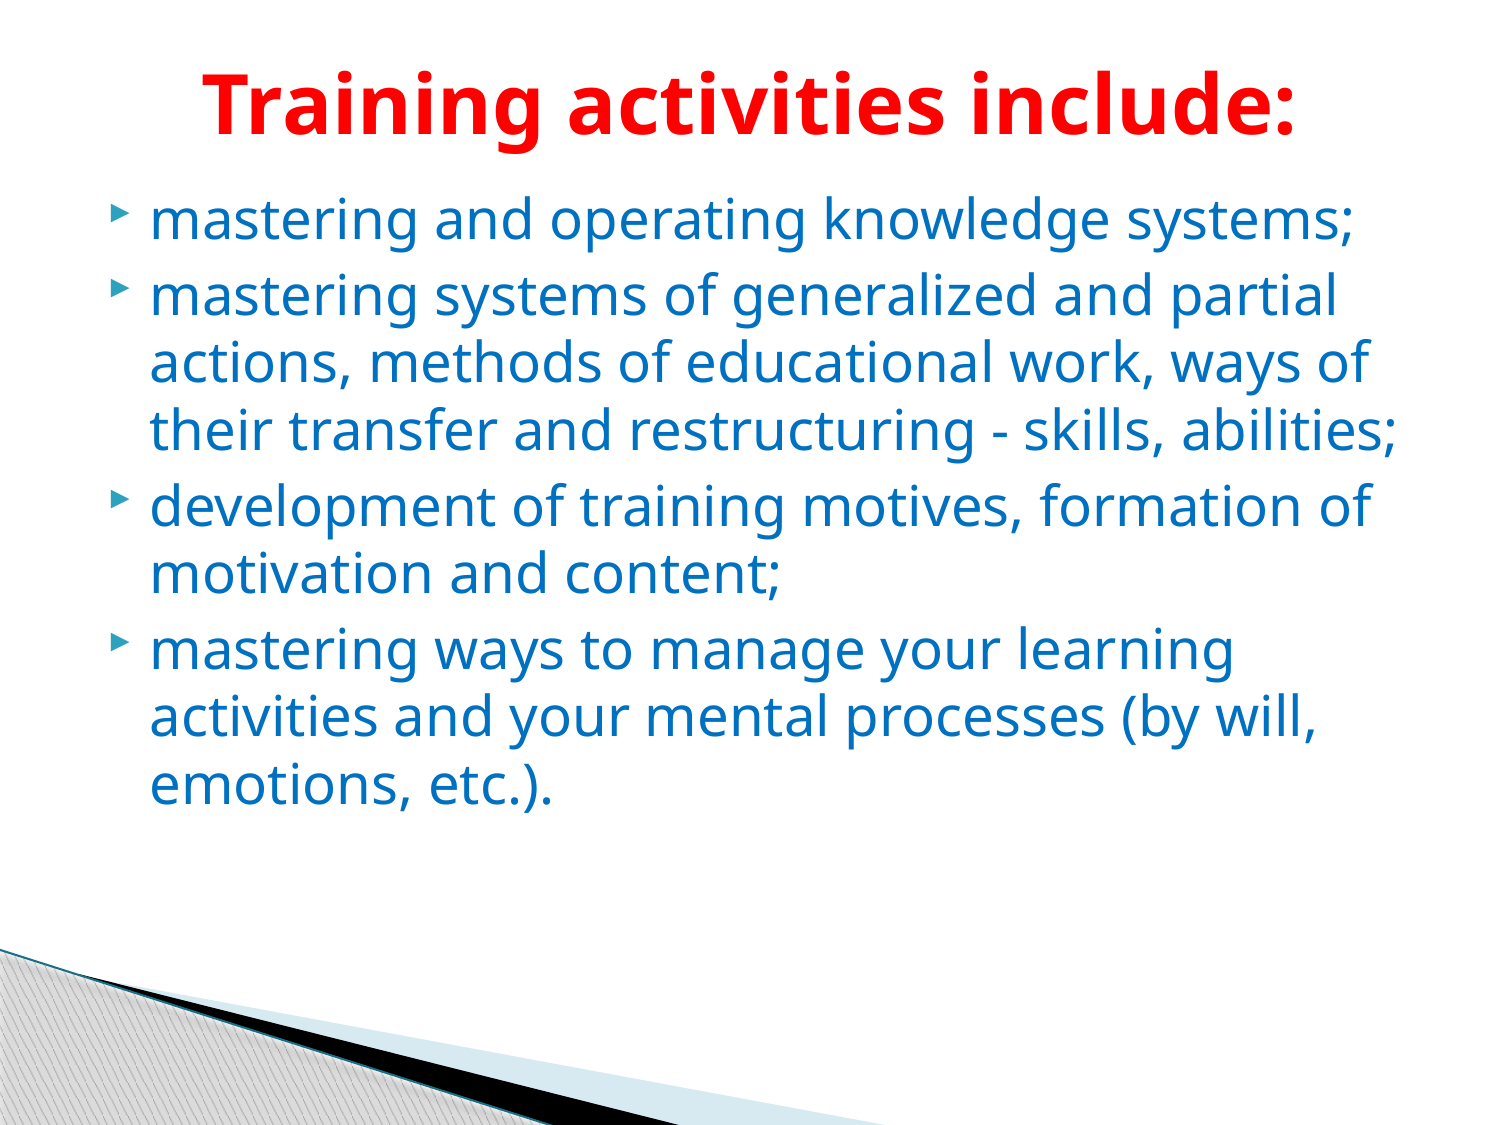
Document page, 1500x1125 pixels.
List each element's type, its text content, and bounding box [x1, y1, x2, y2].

title Training activities include: [75, 45, 1425, 258]
list mastering and operating knowledge systems; mastering systems of generalized and partial actions, methods of educational work, ways of their transfer and restructuring - skills, abilities; development of training motives, formation of motivation and content; mastering ways to manage your learning activities and your mental processes (by will, emotions, etc.). [75, 258, 1425, 986]
